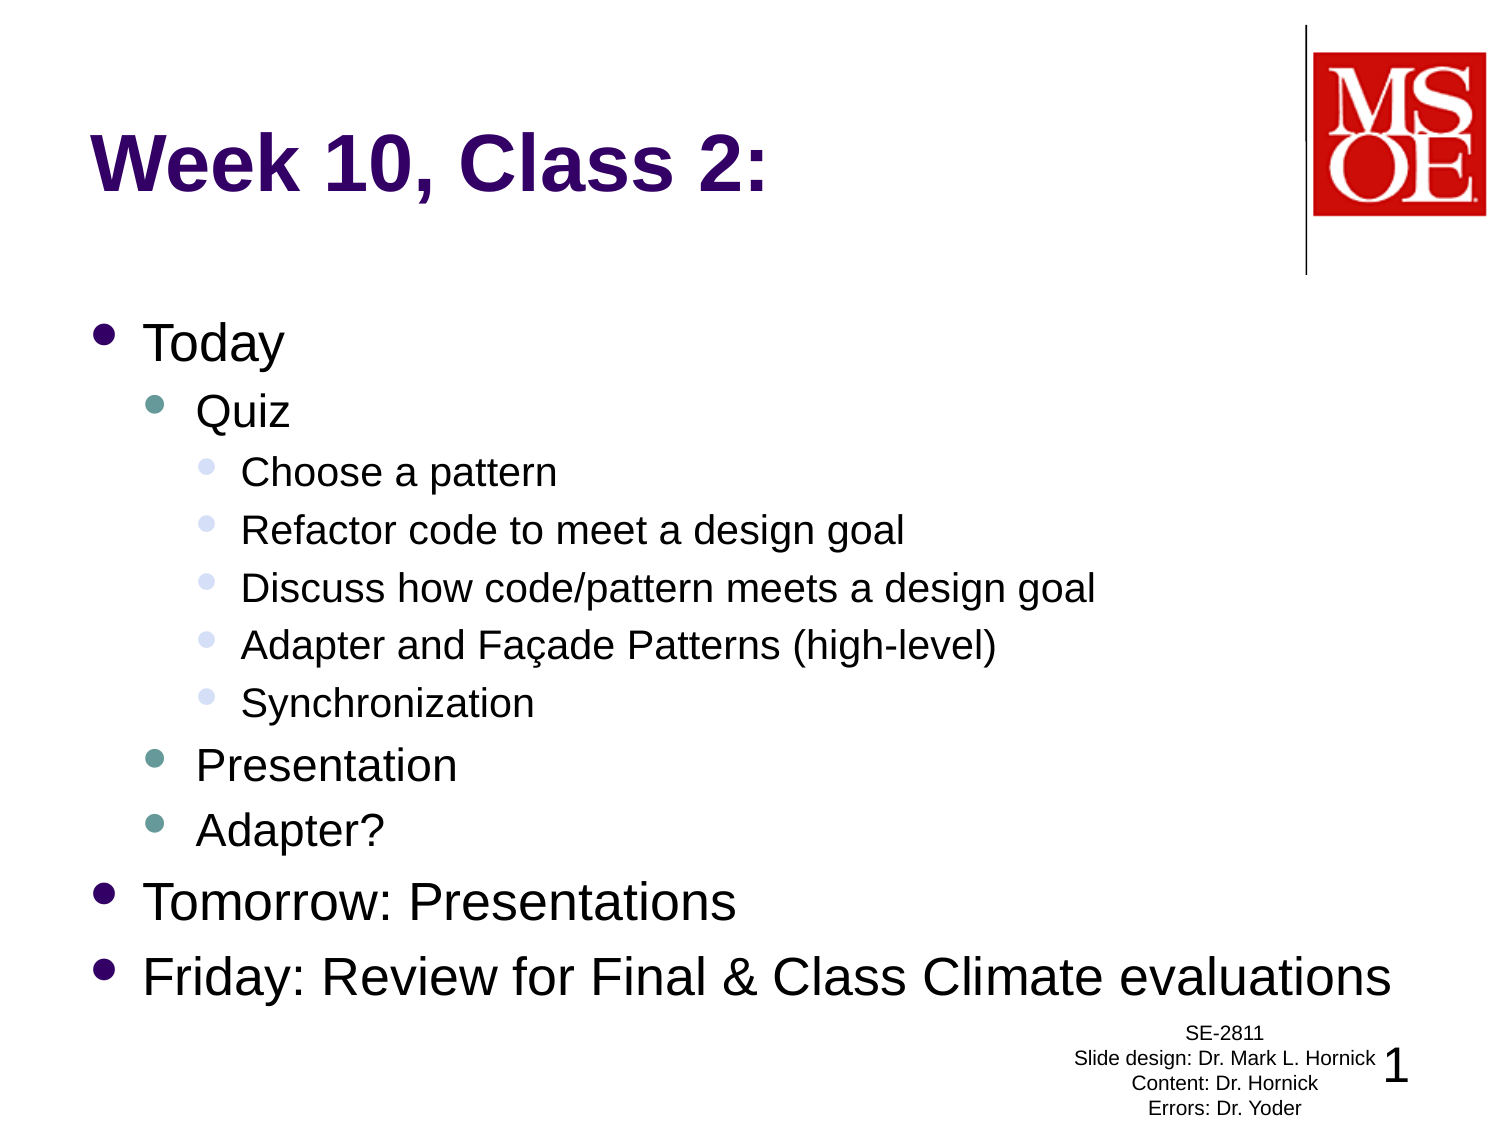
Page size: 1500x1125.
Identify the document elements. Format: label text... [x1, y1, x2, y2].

list Today Quiz Choose a pattern Refactor code to meet a design goal Discuss how code/pattern meets a design goal Adapter and Façade Patterns (high-level) Synchronization Presentation Adapter? Tomorrow: Presentations Friday: Review for Final & Class Climate evaluations [74, 299, 1426, 1024]
slide_number 1 [1074, 1024, 1426, 1101]
title Week 10, Class 2: [74, 99, 1313, 299]
picture [1312, 37, 1488, 232]
footer SE-2811 Slide design: Dr. Mark L. Hornick Content: Dr. Hornick Errors: Dr. Yoder [987, 1012, 1463, 1088]
